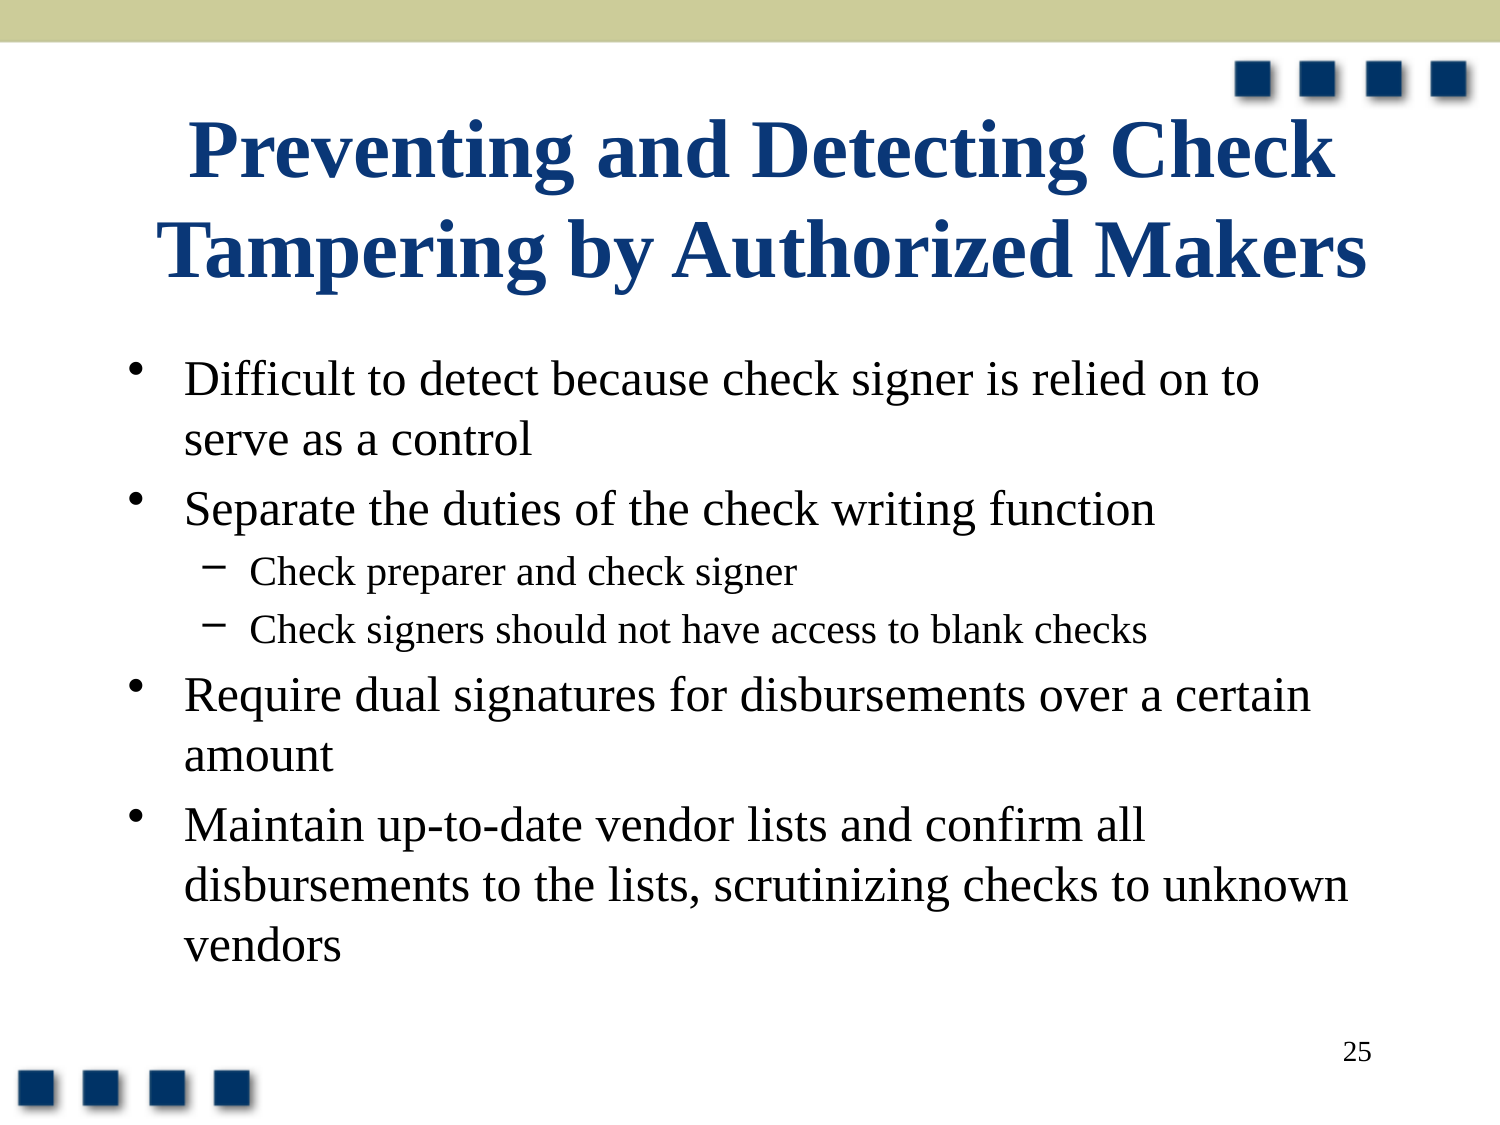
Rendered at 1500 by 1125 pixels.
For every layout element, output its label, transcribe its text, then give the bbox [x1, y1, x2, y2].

list Difficult to detect because check signer is relied on to serve as a control Separate the duties of the check writing function Check preparer and check signer Check signers should not have access to blank checks Require dual signatures for disbursements over a certain amount Maintain up-to-date vendor lists and confirm all disbursements to the lists, scrutinizing checks to unknown vendors [112, 337, 1388, 1001]
slide_number 25 [1074, 1024, 1388, 1101]
title Preventing and Detecting Check Tampering by Authorized Makers [124, 99, 1401, 288]
picture [0, 0, 1500, 1125]
